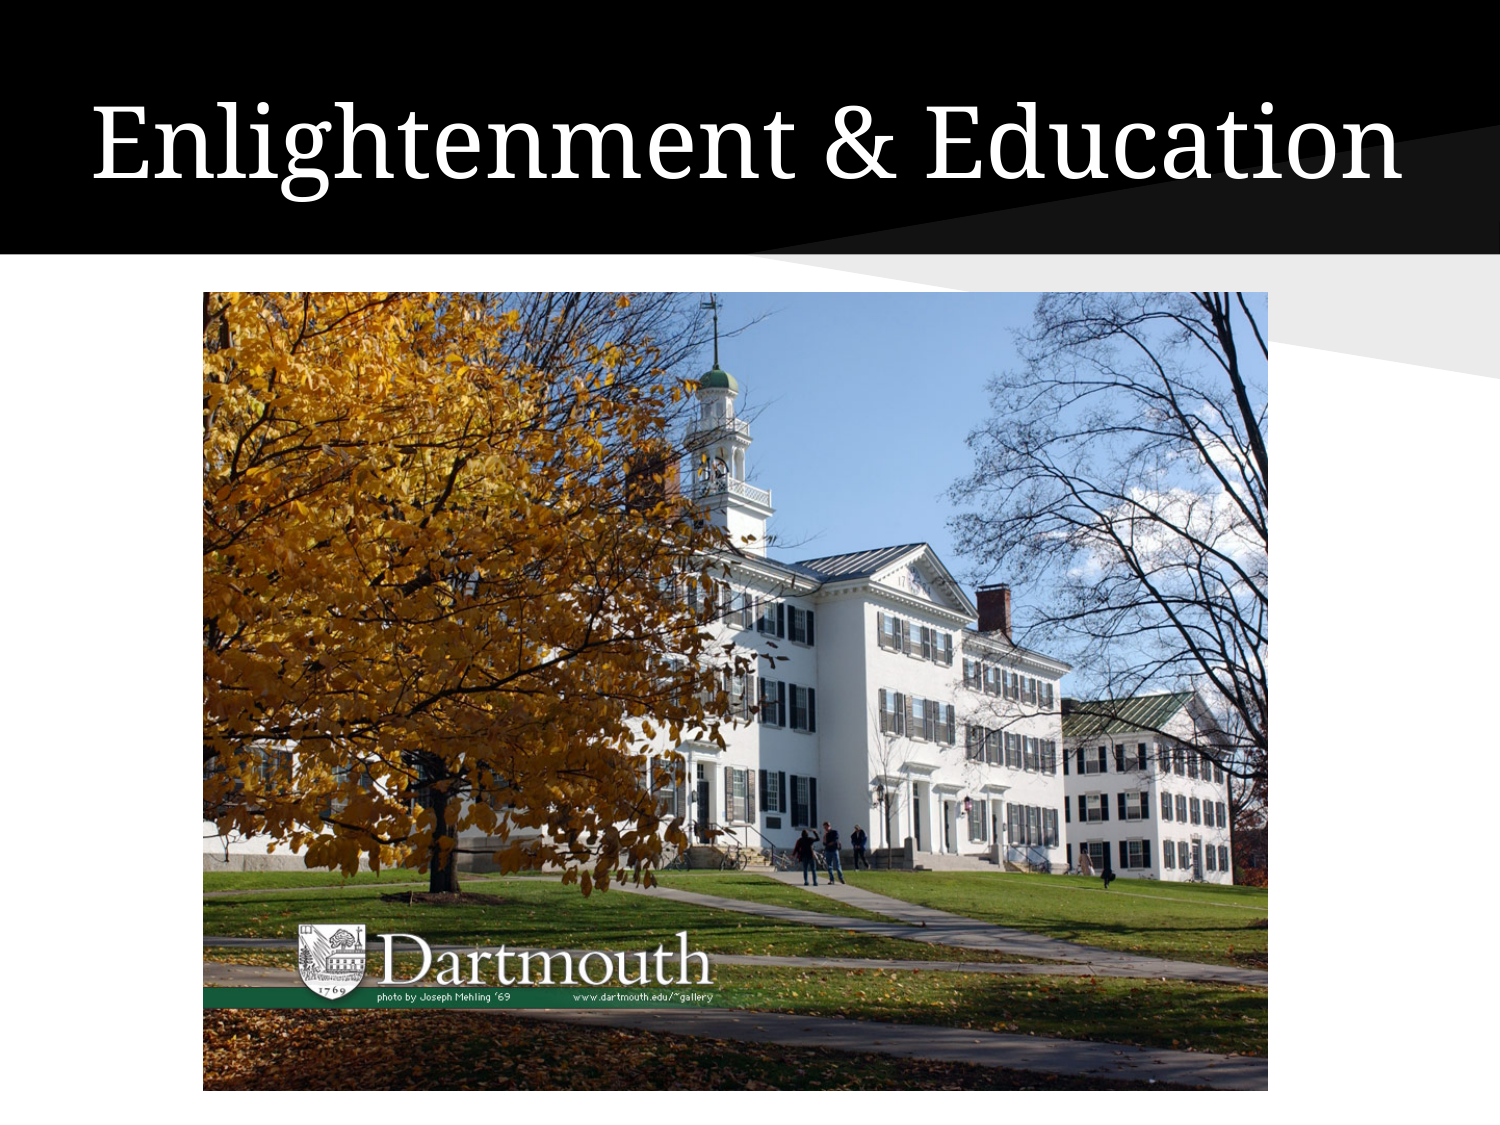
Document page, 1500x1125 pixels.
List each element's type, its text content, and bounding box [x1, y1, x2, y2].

picture [203, 292, 1268, 1091]
title Enlightenment & Education [75, 45, 1425, 233]
